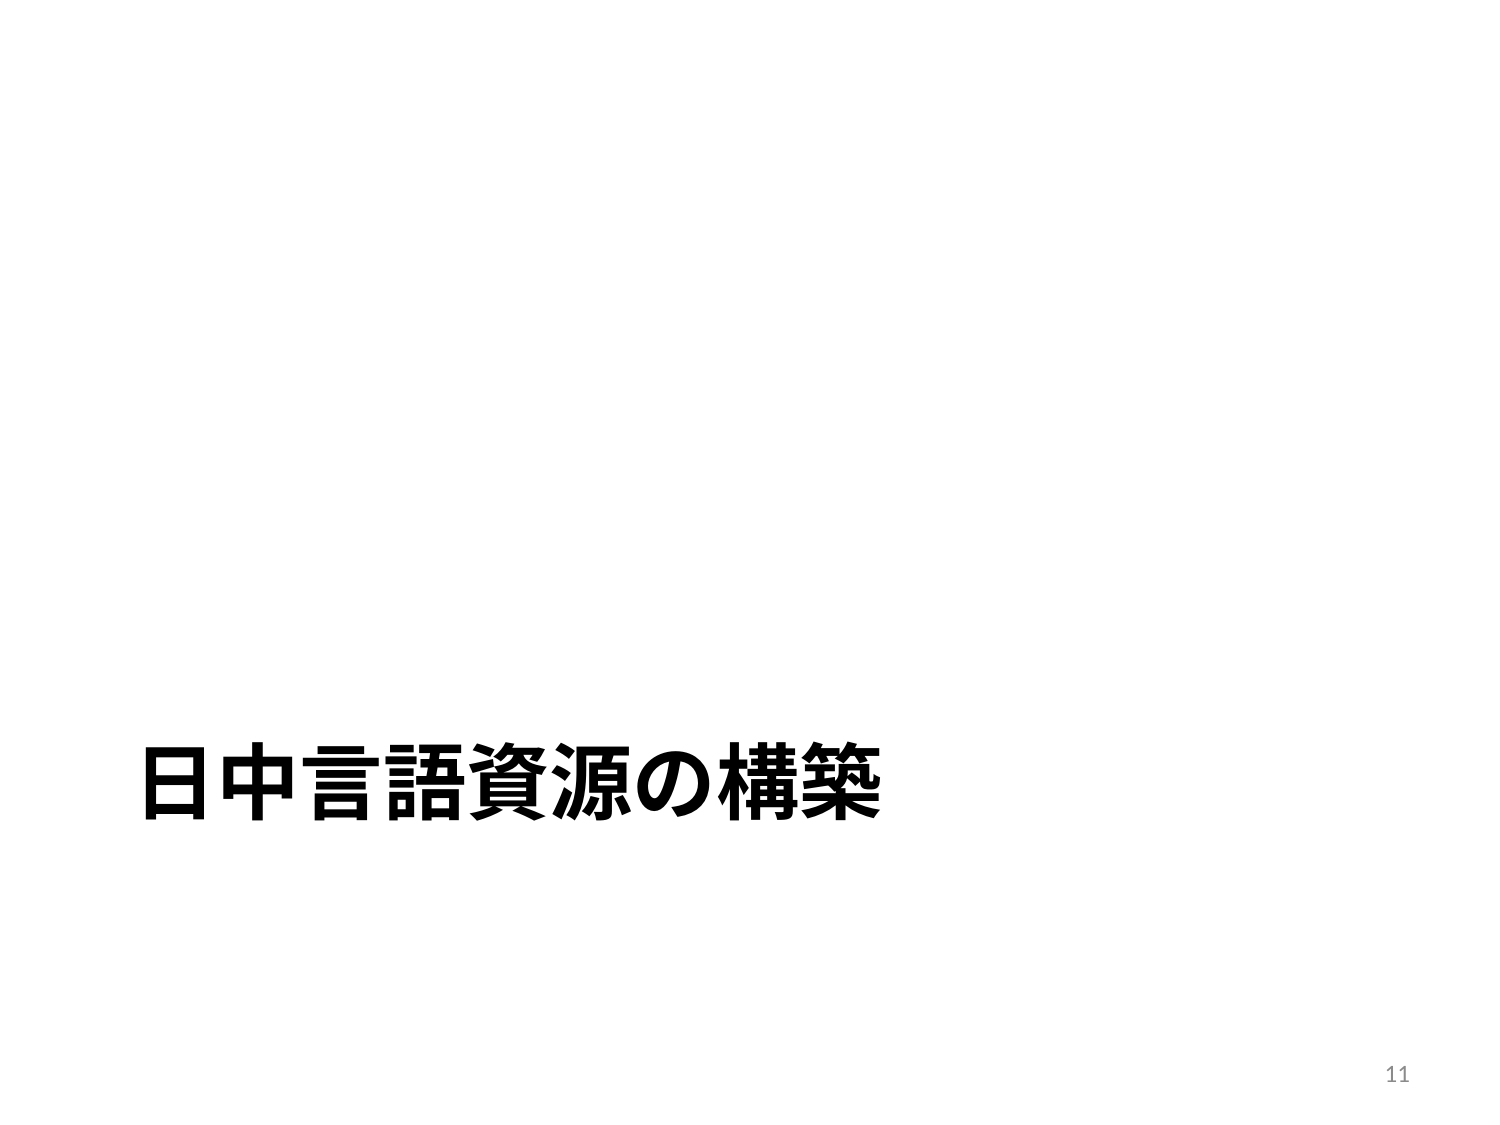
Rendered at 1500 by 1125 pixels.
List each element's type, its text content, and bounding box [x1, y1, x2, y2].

title 日中言語資源の構築 [118, 722, 1394, 1100]
slide_number 11 [1074, 1042, 1425, 1103]
